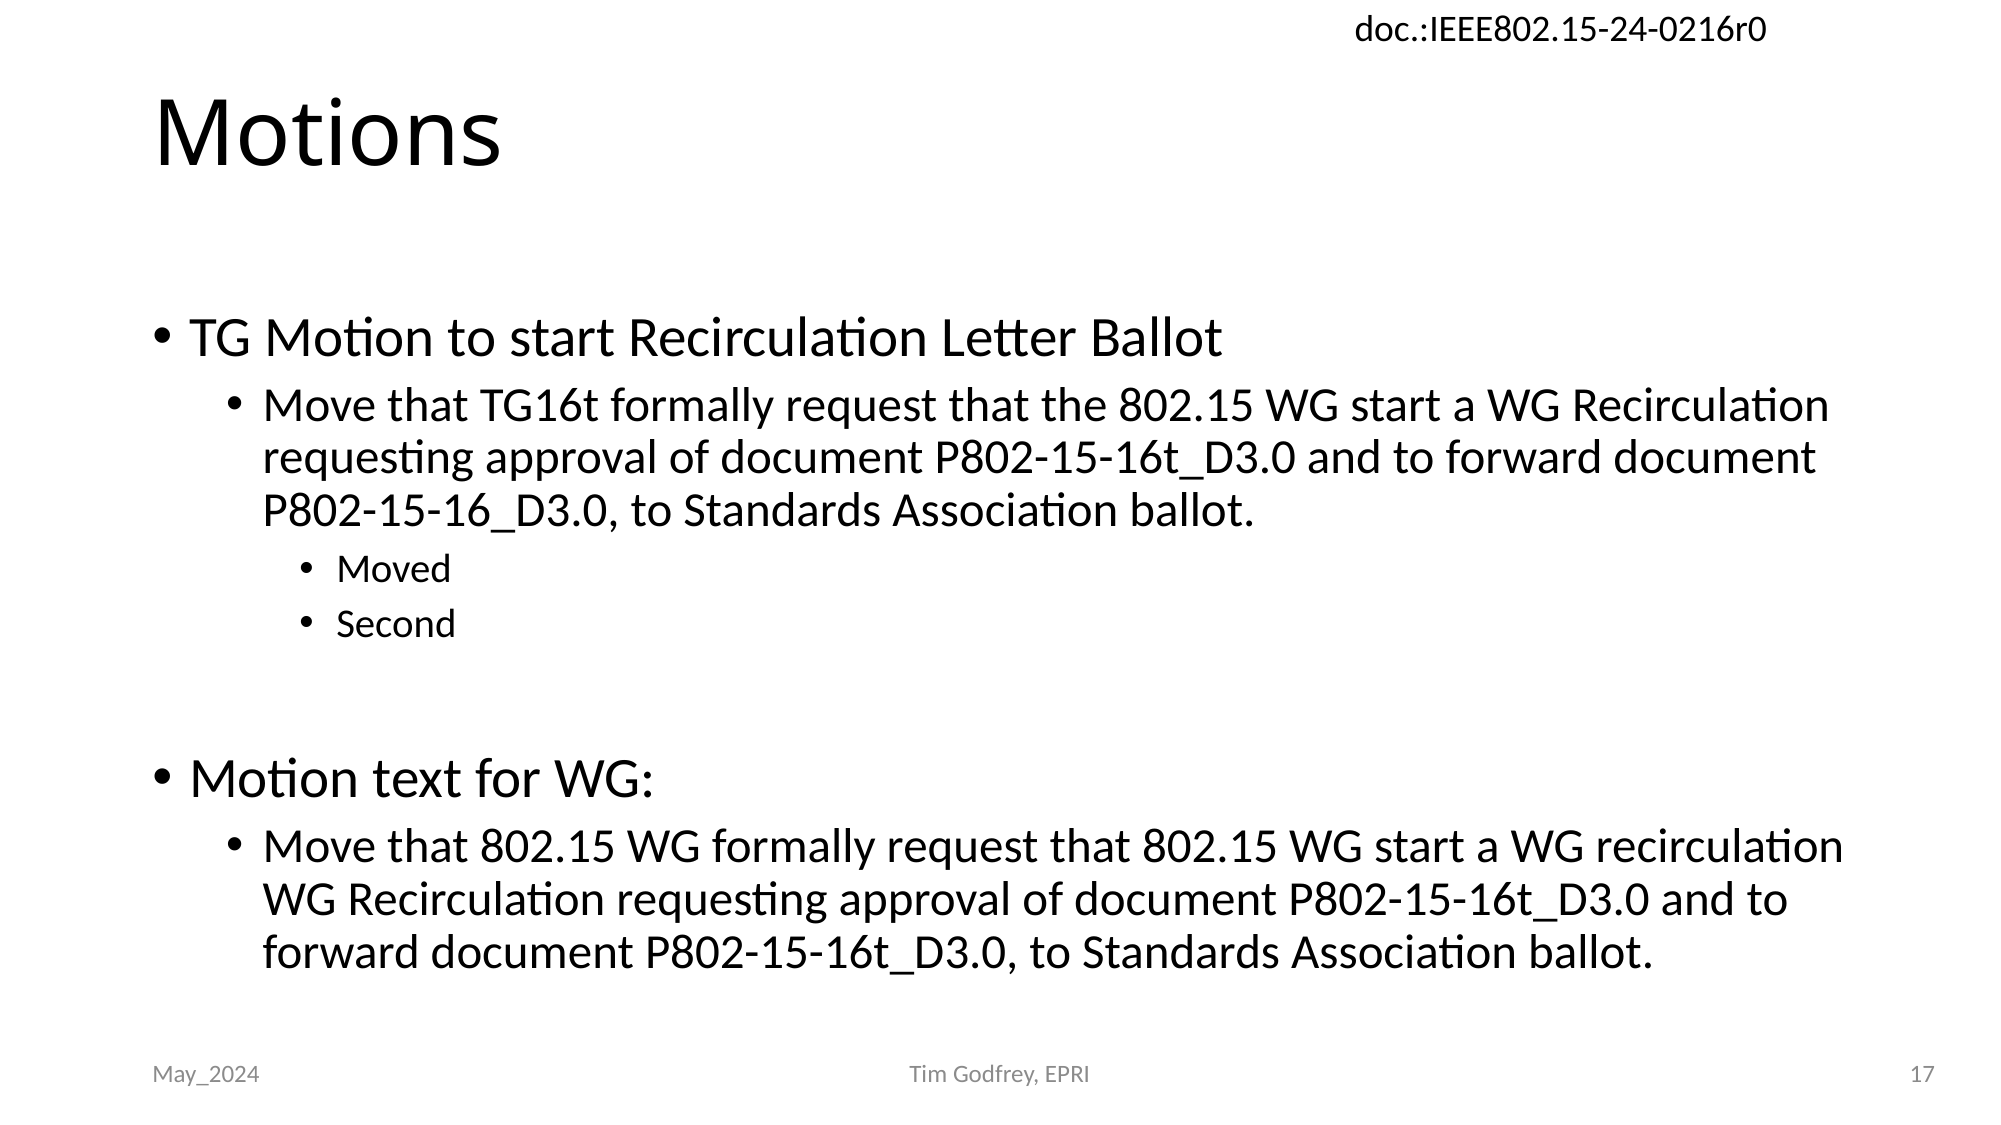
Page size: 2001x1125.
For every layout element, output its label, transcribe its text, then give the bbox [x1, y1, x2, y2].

title Motions [137, 59, 1863, 213]
list TG Motion to start Recirculation Letter Ballot Move that TG16t formally request that the 802.15 WG start a WG Recirculation requesting approval of document P802-15-16t_D3.0 and to forward document P802-15-16_D3.0, to Standards Association ballot. Moved Second Motion text for WG: Move that 802.15 WG formally request that 802.15 WG start a WG recirculation WG Recirculation requesting approval of document P802-15-16t_D3.0 and to forward document P802-15-16t_D3.0, to Standards Association ballot. [137, 299, 1863, 1014]
slide_number 17 [1462, 1042, 1950, 1103]
slide_number May_2024 [137, 1042, 588, 1103]
footer Tim Godfrey, EPRI [662, 1042, 1338, 1103]
